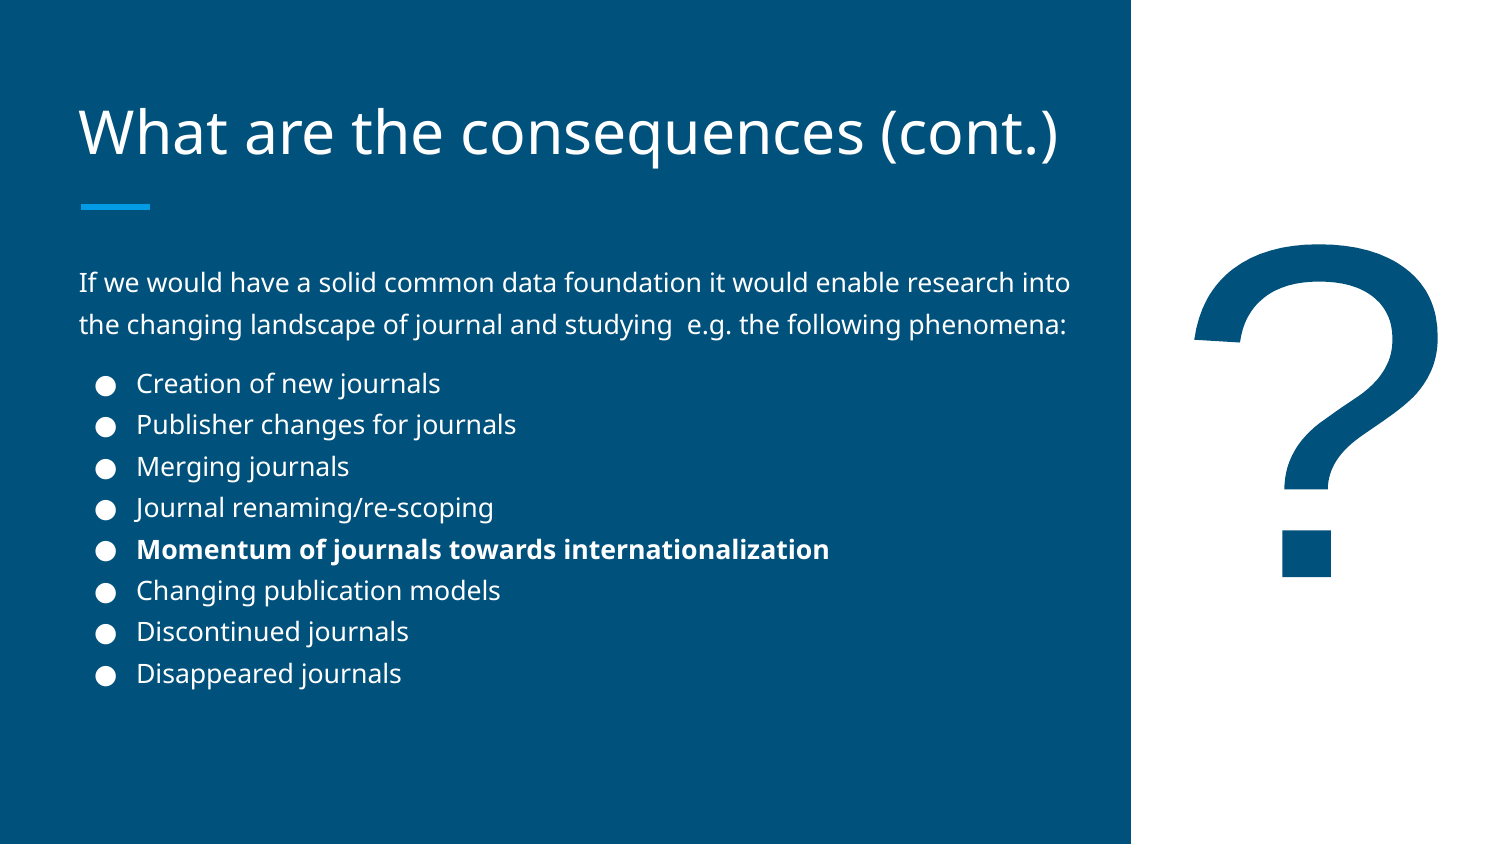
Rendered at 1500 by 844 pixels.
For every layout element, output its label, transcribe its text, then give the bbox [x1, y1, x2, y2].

list If we would have a solid common data foundation it would enable research into the changing landscape of journal and studying e.g. the following phenomena: Creation of new journals Publisher changes for journals Merging journals Journal renaming/re-scoping Momentum of journals towards internationalization Changing publication models Discontinued journals Disappeared journals [63, 244, 1096, 750]
text_box [1132, 0, 1500, 844]
title What are the consequences (cont.) [63, 75, 1132, 188]
